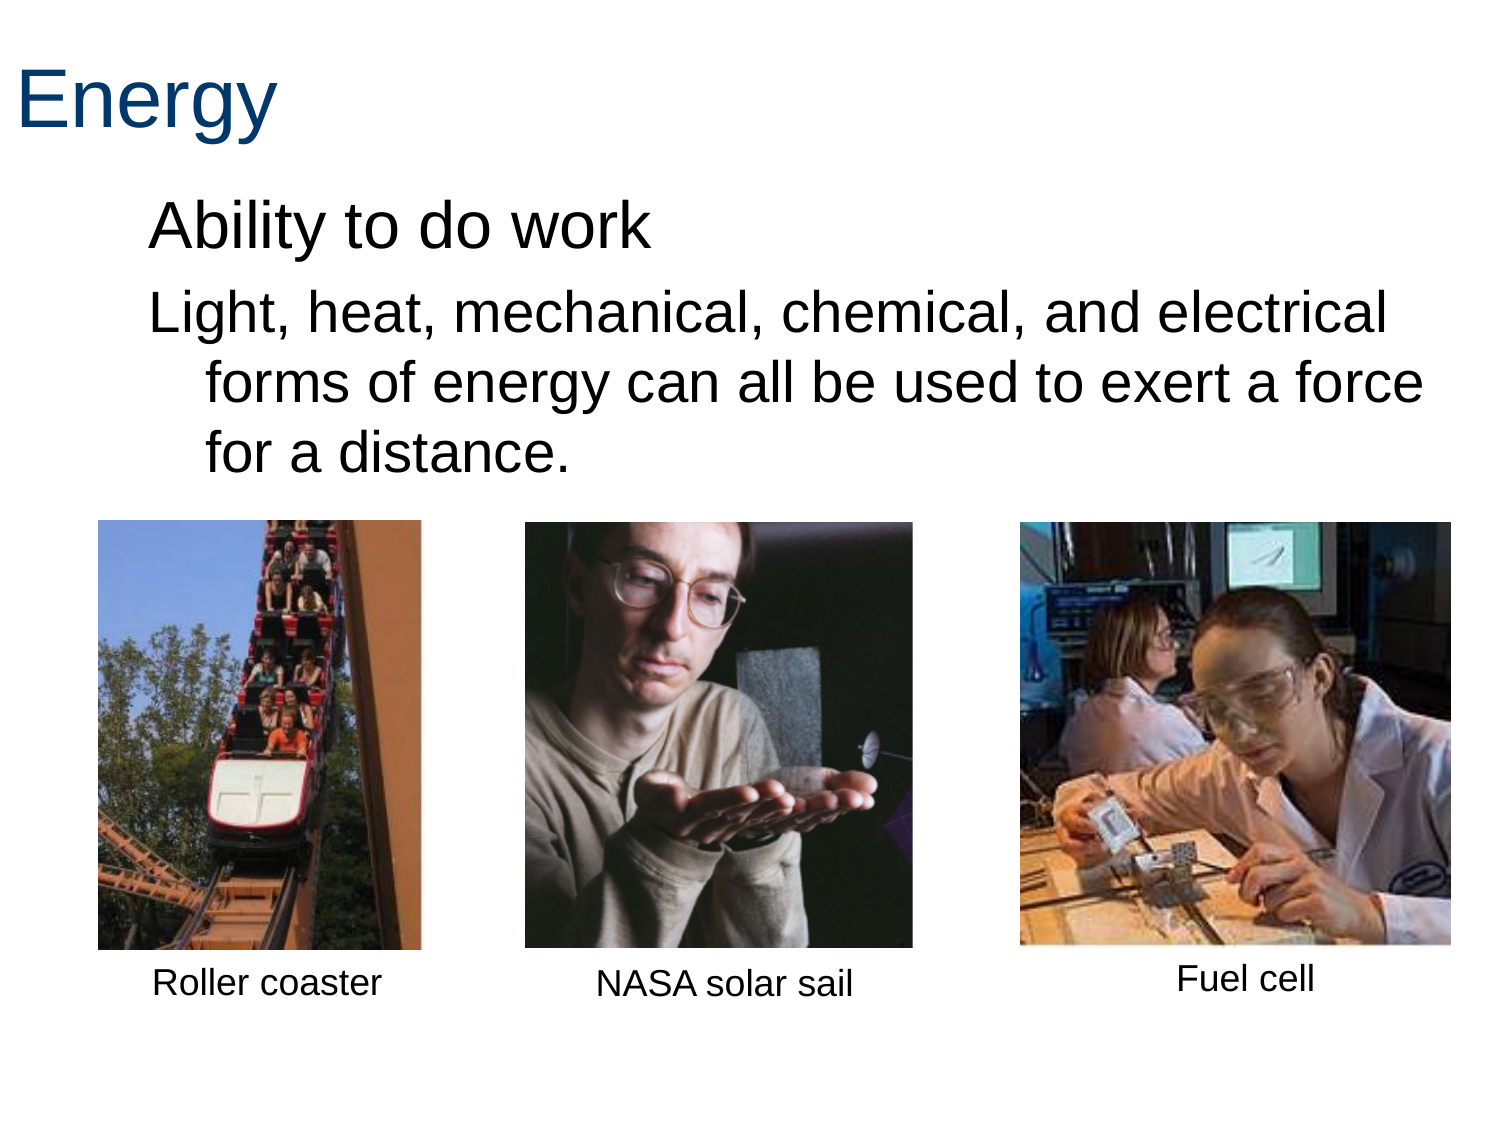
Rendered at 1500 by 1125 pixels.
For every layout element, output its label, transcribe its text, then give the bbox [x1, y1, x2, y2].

title Energy [0, 0, 393, 188]
picture [1020, 521, 1451, 949]
text_box Fuel cell [1161, 957, 1331, 1007]
text_box NASA solar sail [580, 955, 869, 1012]
text_box Roller coaster [137, 959, 398, 1011]
picture [98, 520, 423, 950]
list Ability to do work Light, heat, mechanical, chemical, and electrical forms of energy can all be used to exert a force for a distance. [133, 174, 1500, 357]
picture [524, 522, 913, 949]
